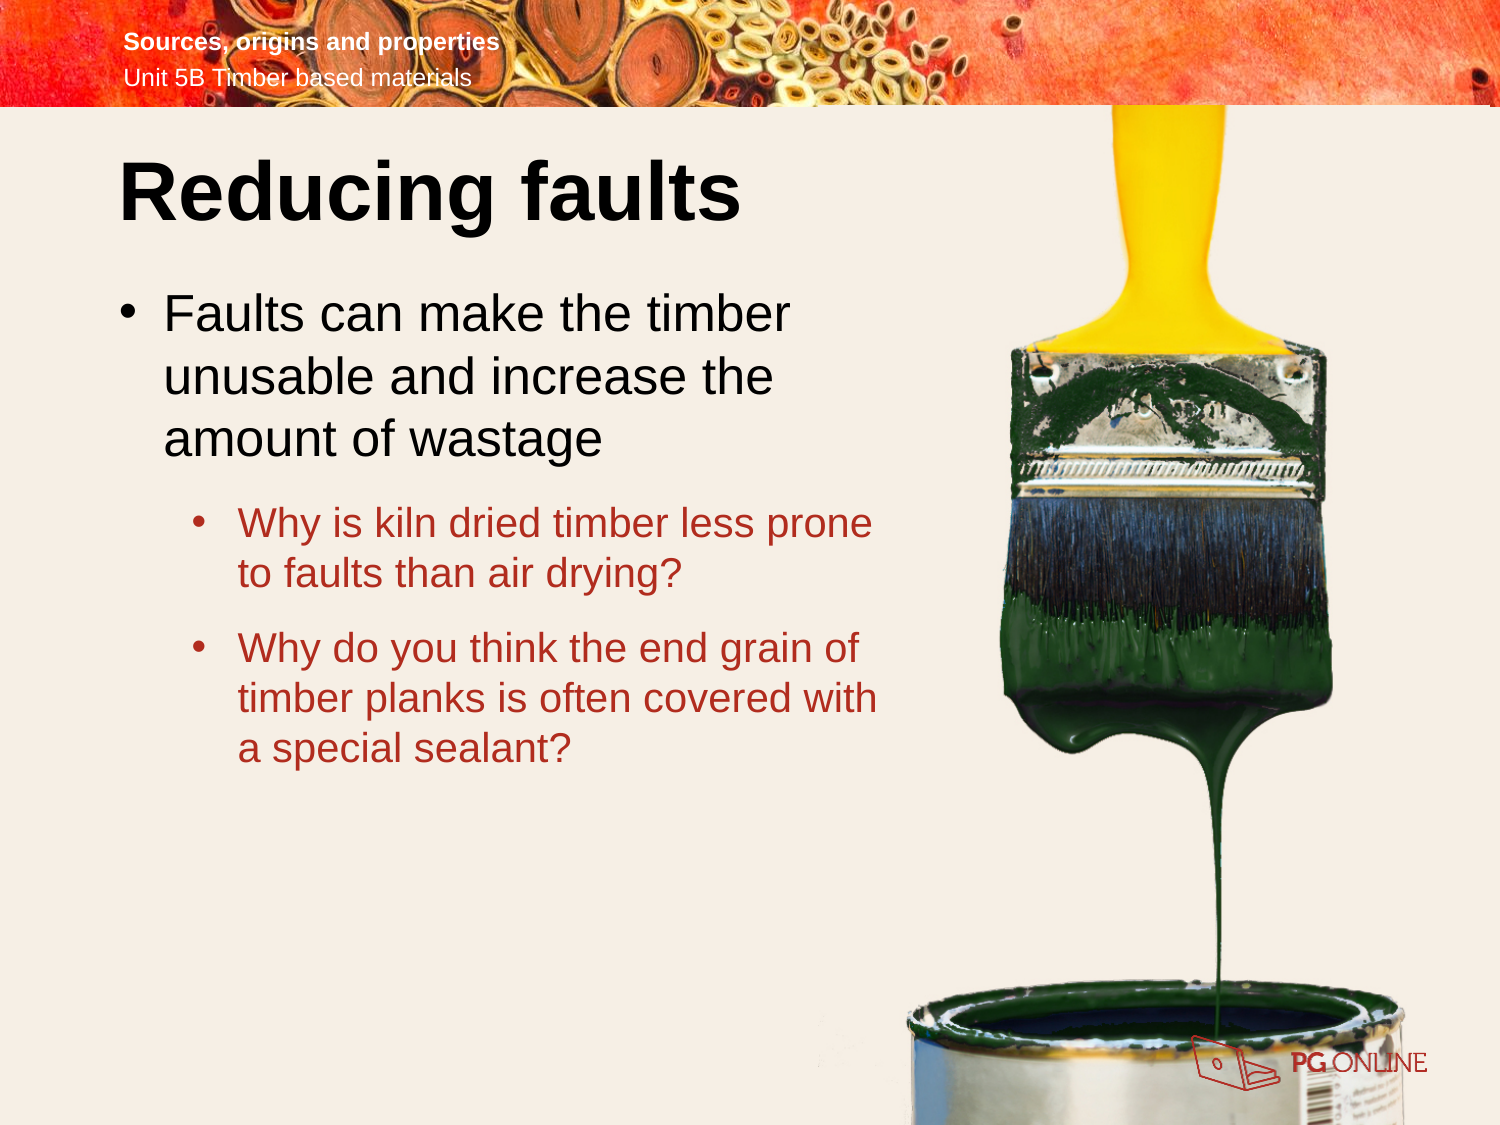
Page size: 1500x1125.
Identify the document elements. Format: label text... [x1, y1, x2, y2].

list Faults can make the timber unusable and increase the amount of wastage Why is kiln dried timber less prone to faults than air drying? Why do you think the end grain of timber planks is often covered with a special sealant? [118, 279, 818, 847]
picture [0, 0, 1500, 1125]
list Reducing faults [118, 148, 818, 259]
